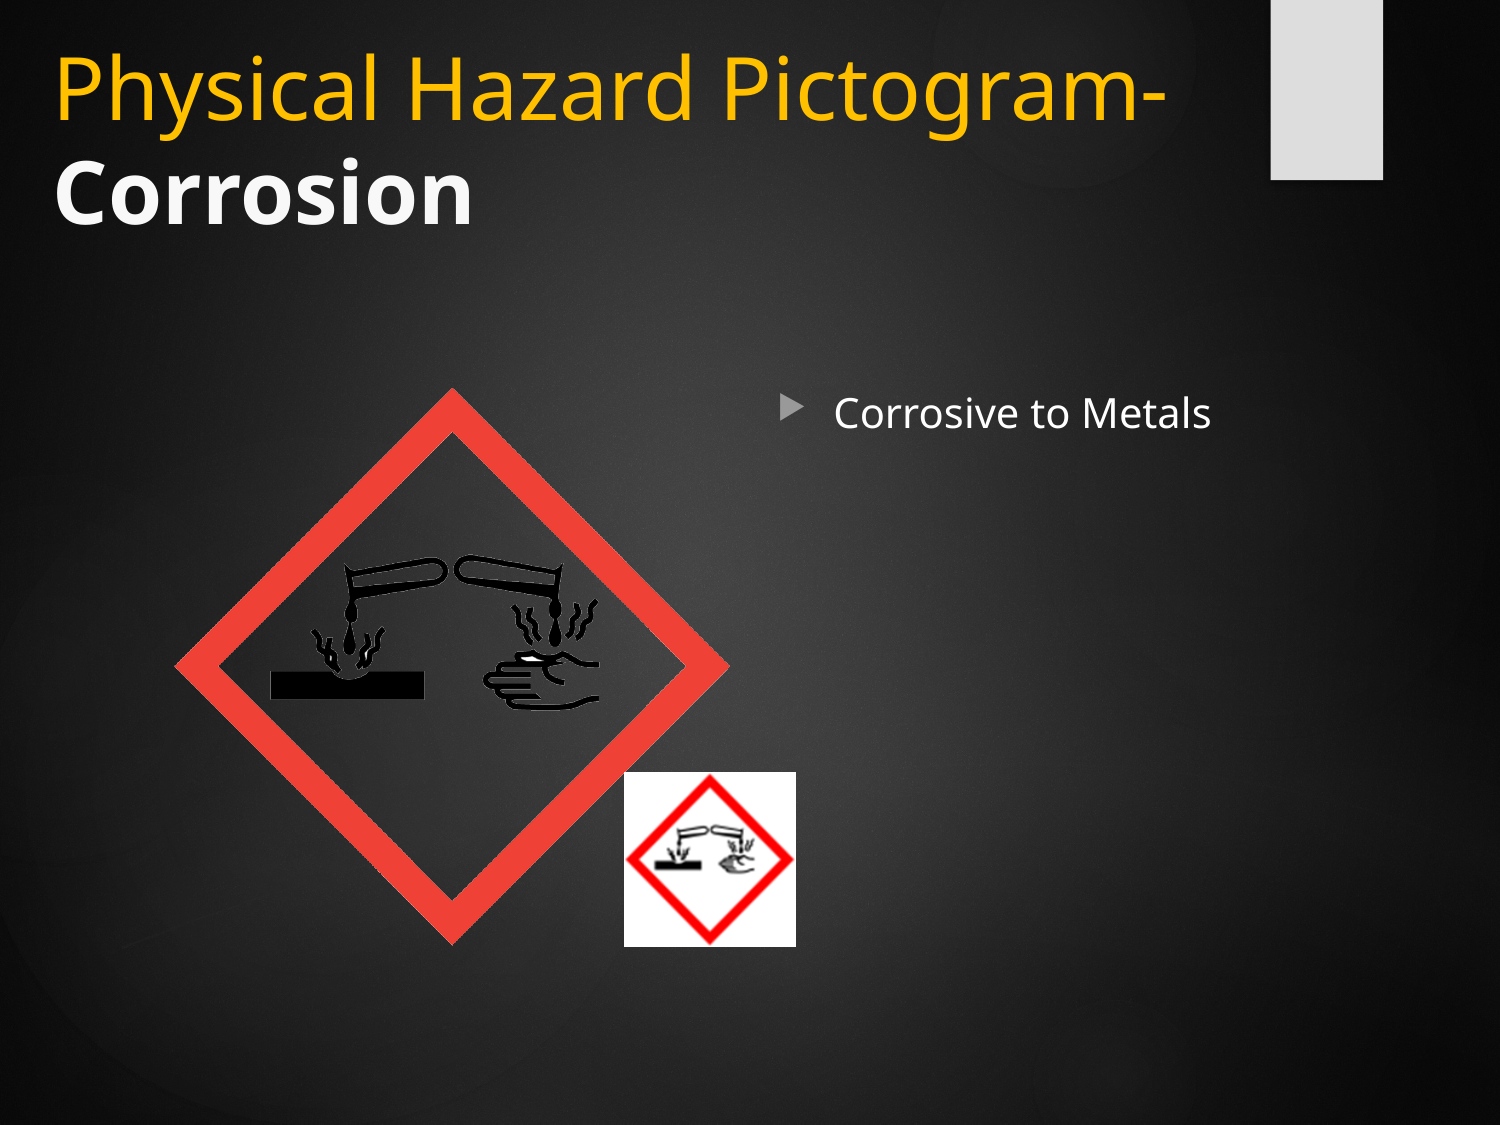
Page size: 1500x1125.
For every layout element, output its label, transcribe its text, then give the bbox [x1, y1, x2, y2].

list Corrosive to Metals [761, 379, 1363, 953]
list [170, 385, 733, 947]
picture [624, 771, 797, 947]
title Physical Hazard Pictogram- Corrosion [37, 24, 1250, 269]
